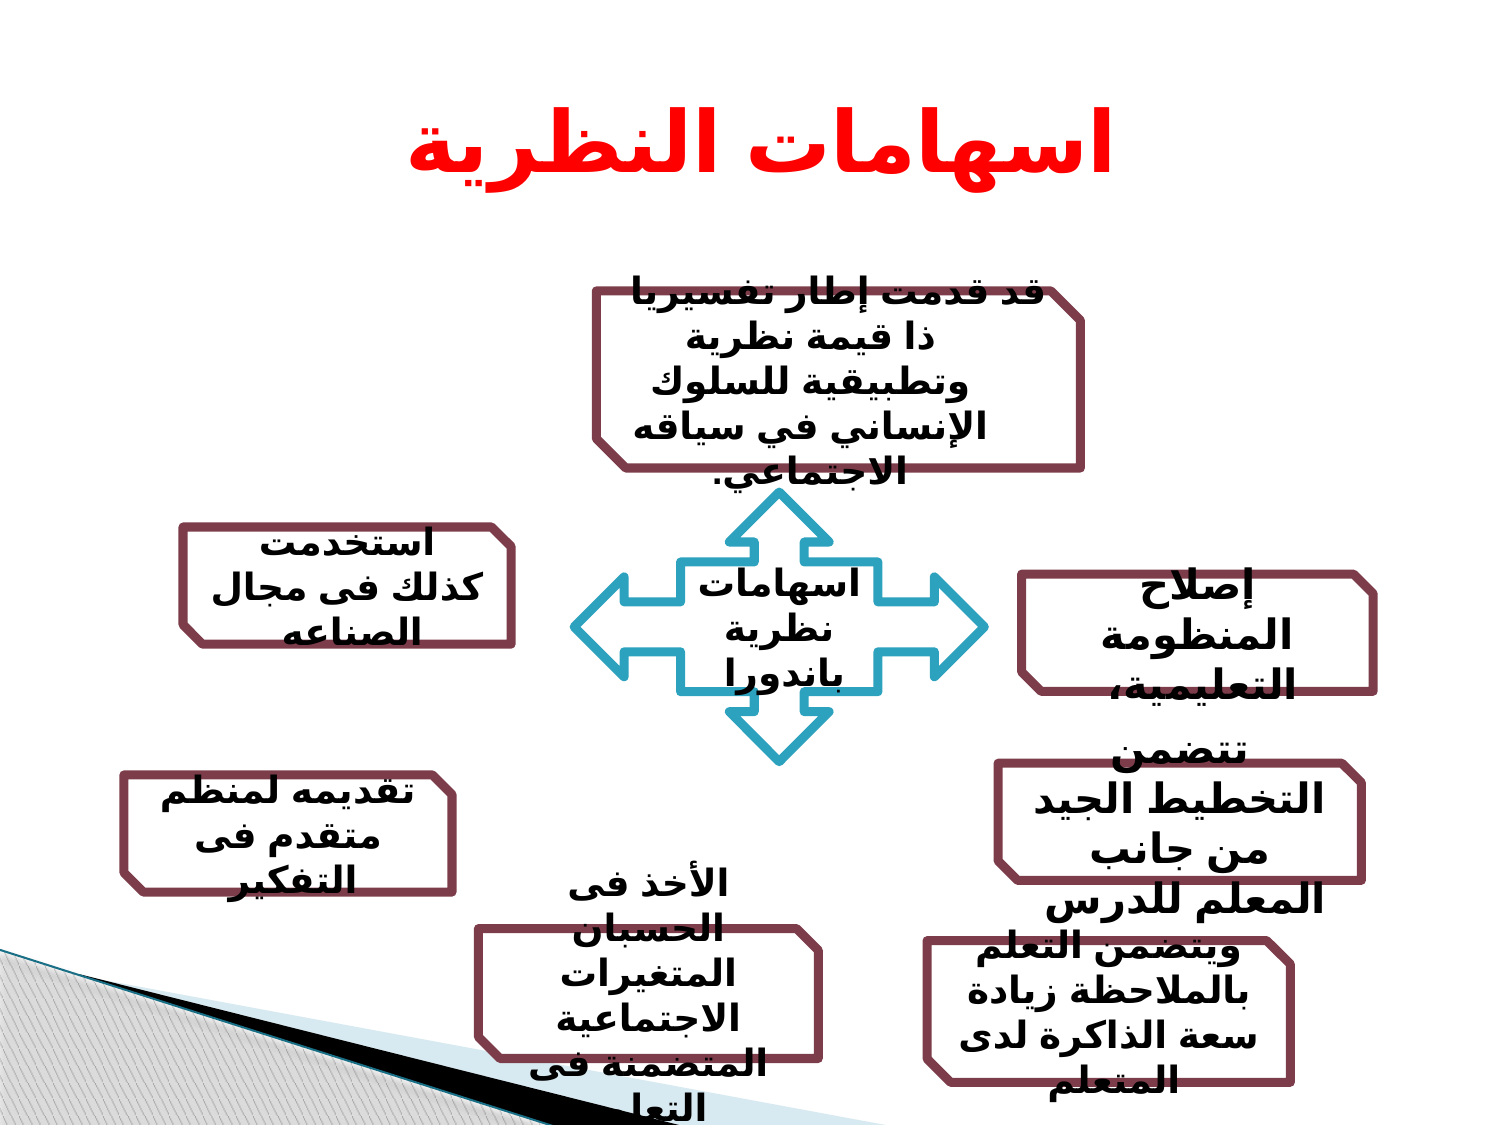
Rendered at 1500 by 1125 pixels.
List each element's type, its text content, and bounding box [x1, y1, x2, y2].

text_box تقديمه لمنظم متقدم فى التفكير [119, 770, 457, 897]
text_box الأخذ فى الحسبان المتغيرات الاجتماعية المتضمنة فى التعلم [473, 924, 823, 1064]
text_box اسهامات نظرية باندورا [569, 487, 989, 767]
text_box ويتضمن التعلم بالملاحظة زيادة سعة الذاكرة لدى المتعلم [922, 936, 1295, 1087]
text_box تتضمن التخطيط الجيد من جانب المعلم للدرس [993, 758, 1366, 885]
text_box قد قدمت إطار تفسیريا ذا قیمة نظرية وتطبیقیة للسلوك الإنساني في سیاقه الاجتماعي. [591, 286, 1085, 473]
title اسهامات النظرية [75, 45, 1425, 233]
text_box إصلاح المنظومة التعليمية، [1017, 569, 1378, 696]
text_box استخدمت كذلك فى مجال الصناعه [178, 522, 516, 649]
